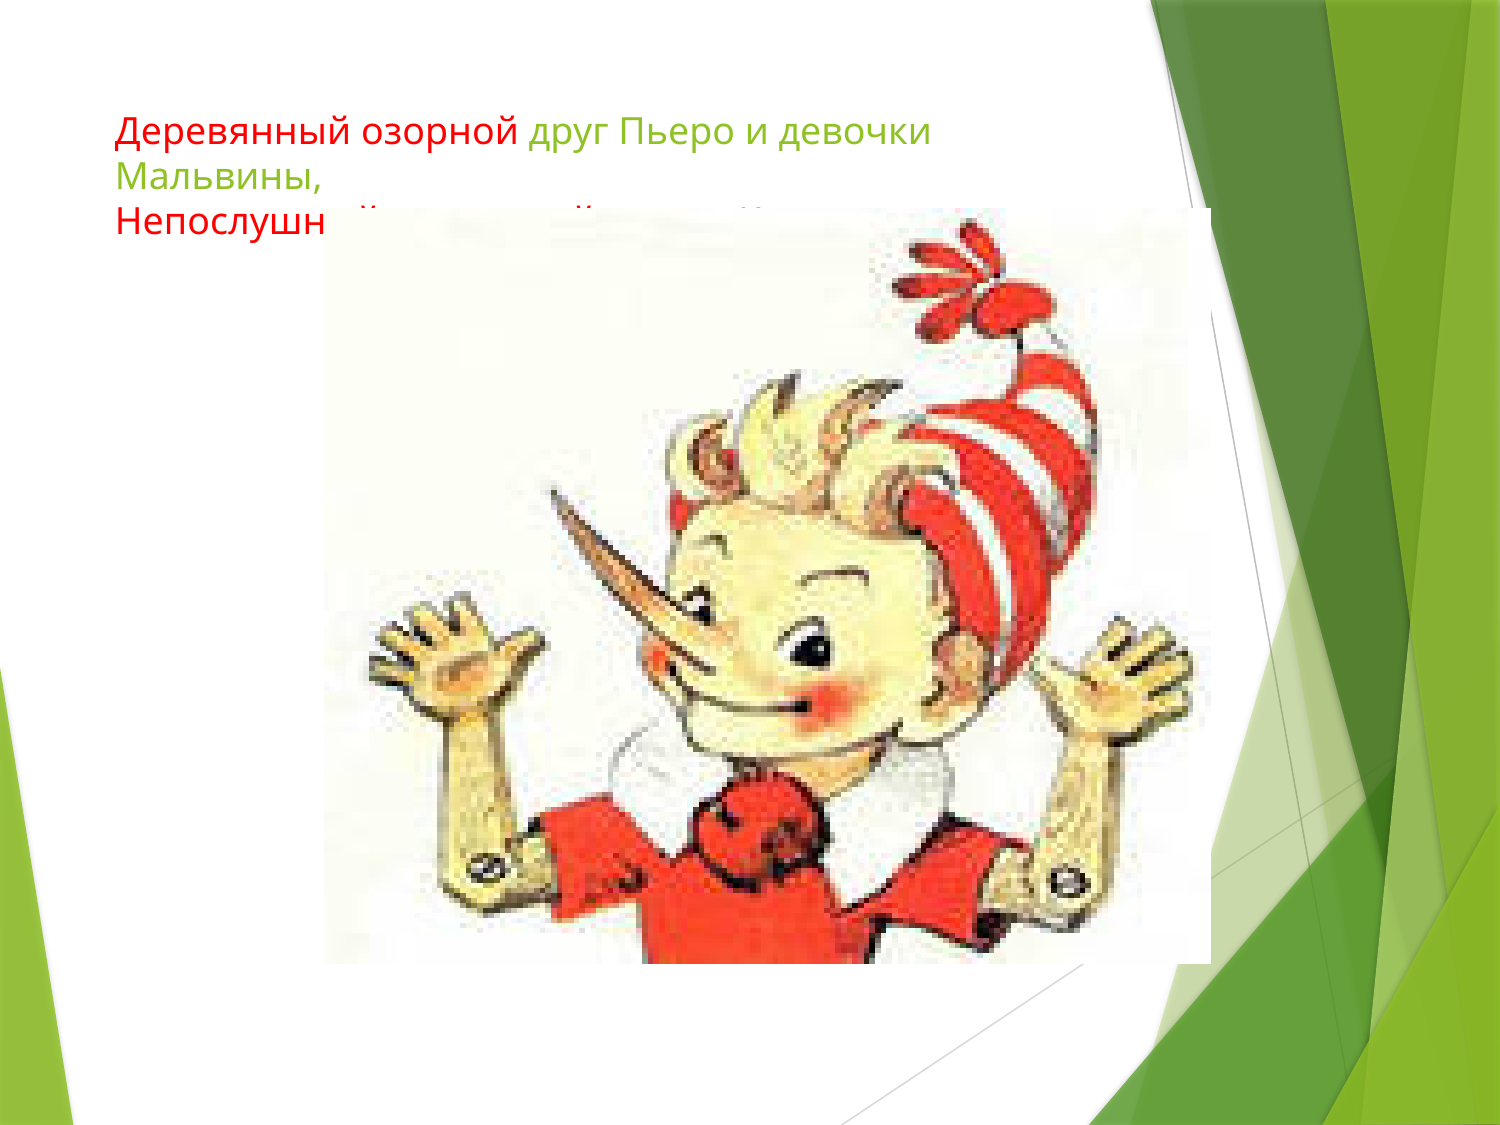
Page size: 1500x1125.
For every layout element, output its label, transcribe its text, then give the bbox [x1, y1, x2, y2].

title Деревянный озорной друг Пьеро и девочки Мальвины, Непослушный и смешной сынок Карло-…. [99, 99, 1142, 317]
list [324, 207, 1212, 965]
